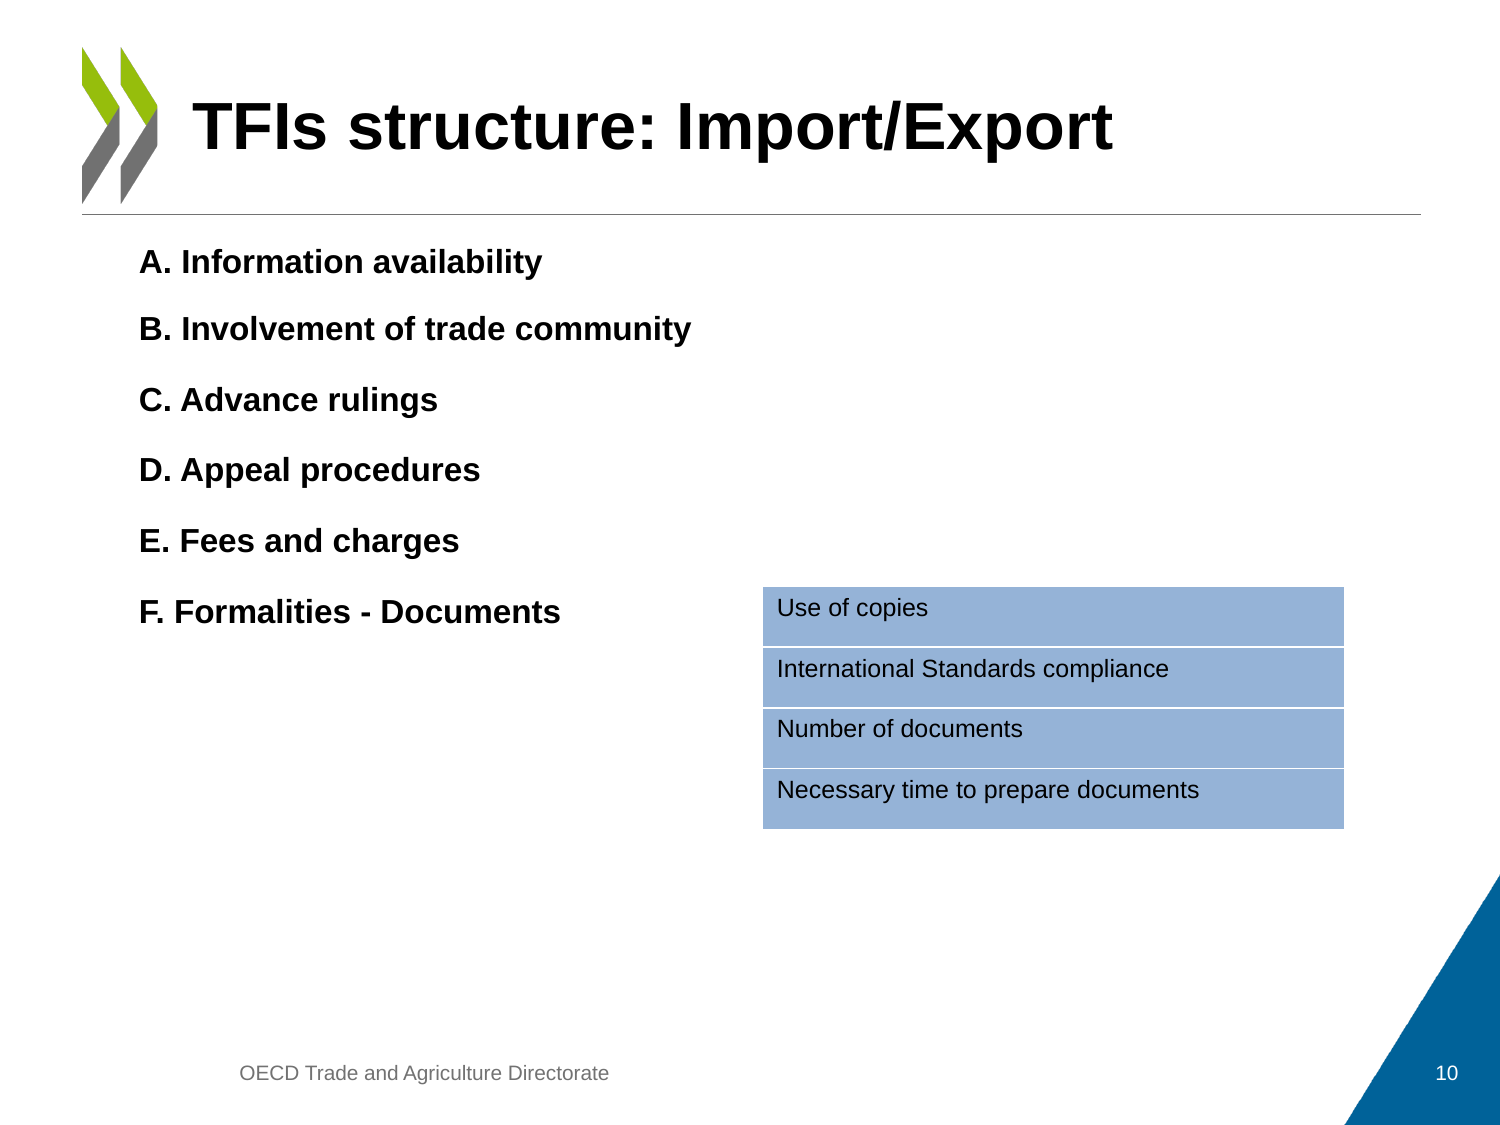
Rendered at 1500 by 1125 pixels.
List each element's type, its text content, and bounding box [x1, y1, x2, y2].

table_header F. Formalities - Documents [125, 587, 619, 636]
table_cell Necessary time to prepare documents [763, 769, 1344, 829]
table_header Use of copies [763, 587, 1344, 646]
table_header B. Involvement of trade community [125, 304, 773, 352]
table_cell International Standards compliance [763, 648, 1344, 707]
table_header C. Advance rulings [125, 374, 584, 423]
picture [1344, 874, 1500, 1125]
footer OECD Trade and Agriculture Directorate [224, 1051, 993, 1092]
table_header D. Appeal procedures [125, 445, 584, 494]
title TFIs structure: Import/Export [177, 38, 1394, 207]
table_header E. Fees and charges [125, 516, 584, 565]
slide_number 10 [1417, 1051, 1474, 1092]
table_header A. Information availability [125, 237, 584, 285]
table_cell Number of documents [763, 709, 1344, 768]
